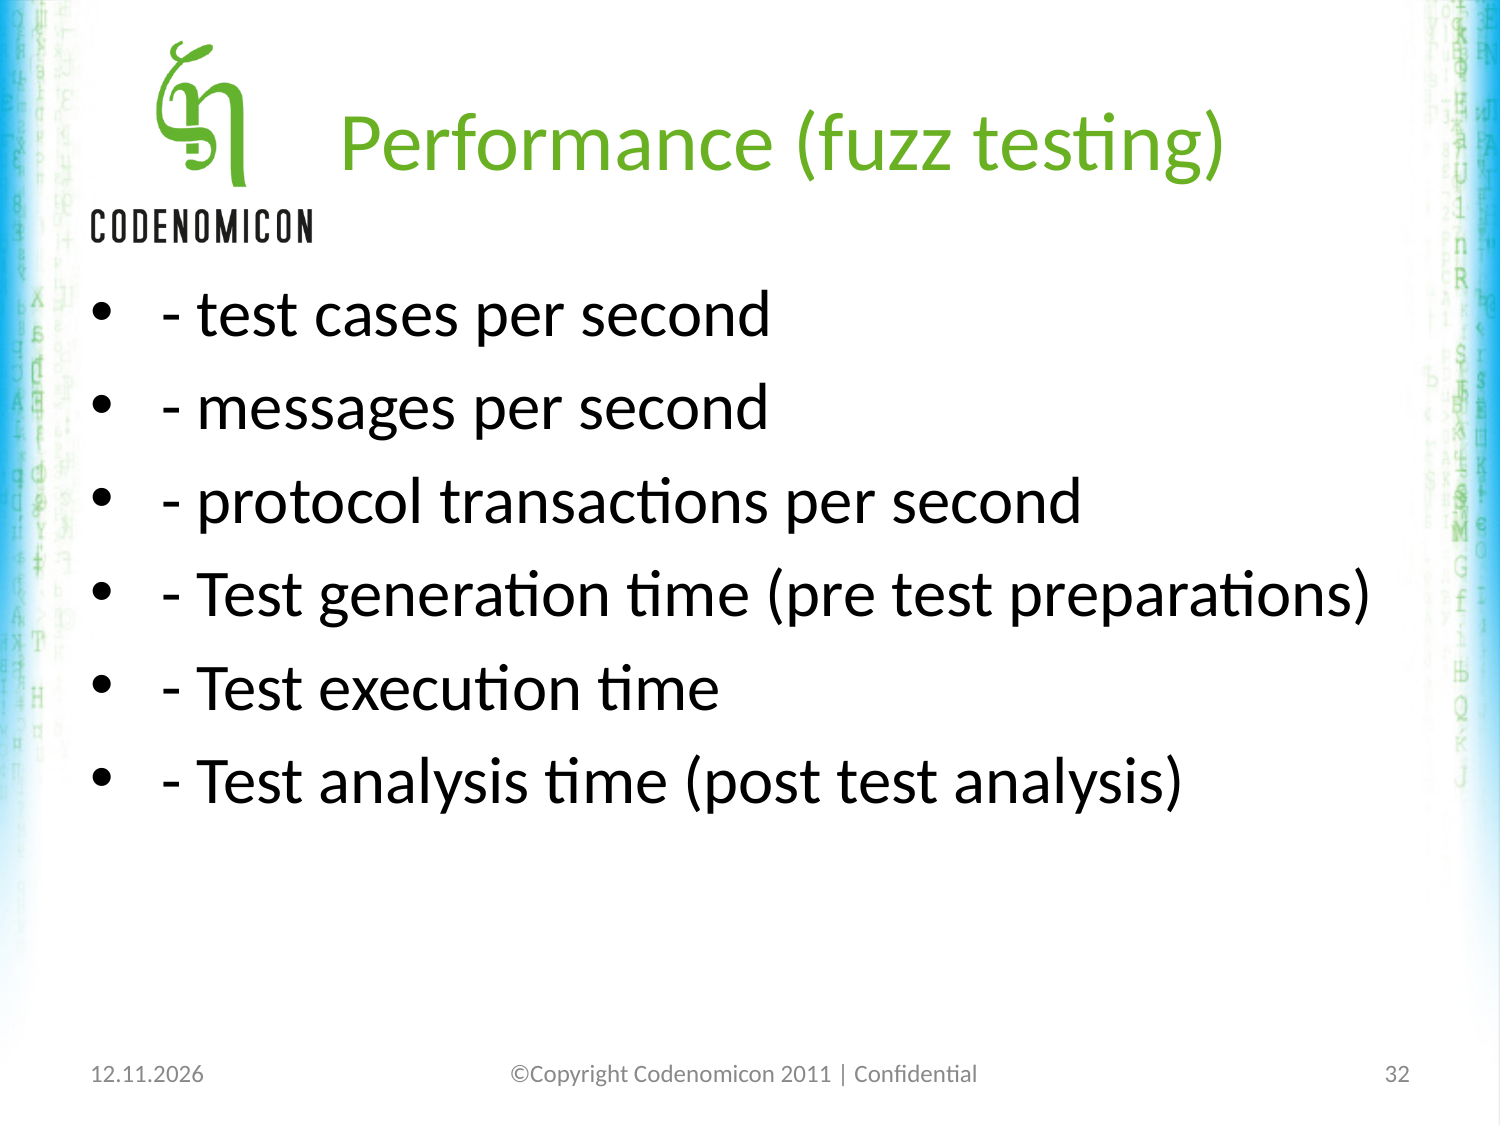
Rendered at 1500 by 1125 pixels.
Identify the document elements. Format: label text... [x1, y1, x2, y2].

picture [0, 0, 1500, 1125]
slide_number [75, 1042, 425, 1103]
title Performance (fuzz testing) [324, 31, 1425, 244]
footer ©Copyright Codenomicon 2011 | Confidential [490, 1042, 999, 1103]
list - test cases per second - messages per second - protocol transactions per second - Test generation time (pre test preparations) - Test execution time - Test analysis time (post test analysis) [75, 262, 1425, 1005]
slide_number 32 [1074, 1042, 1425, 1103]
